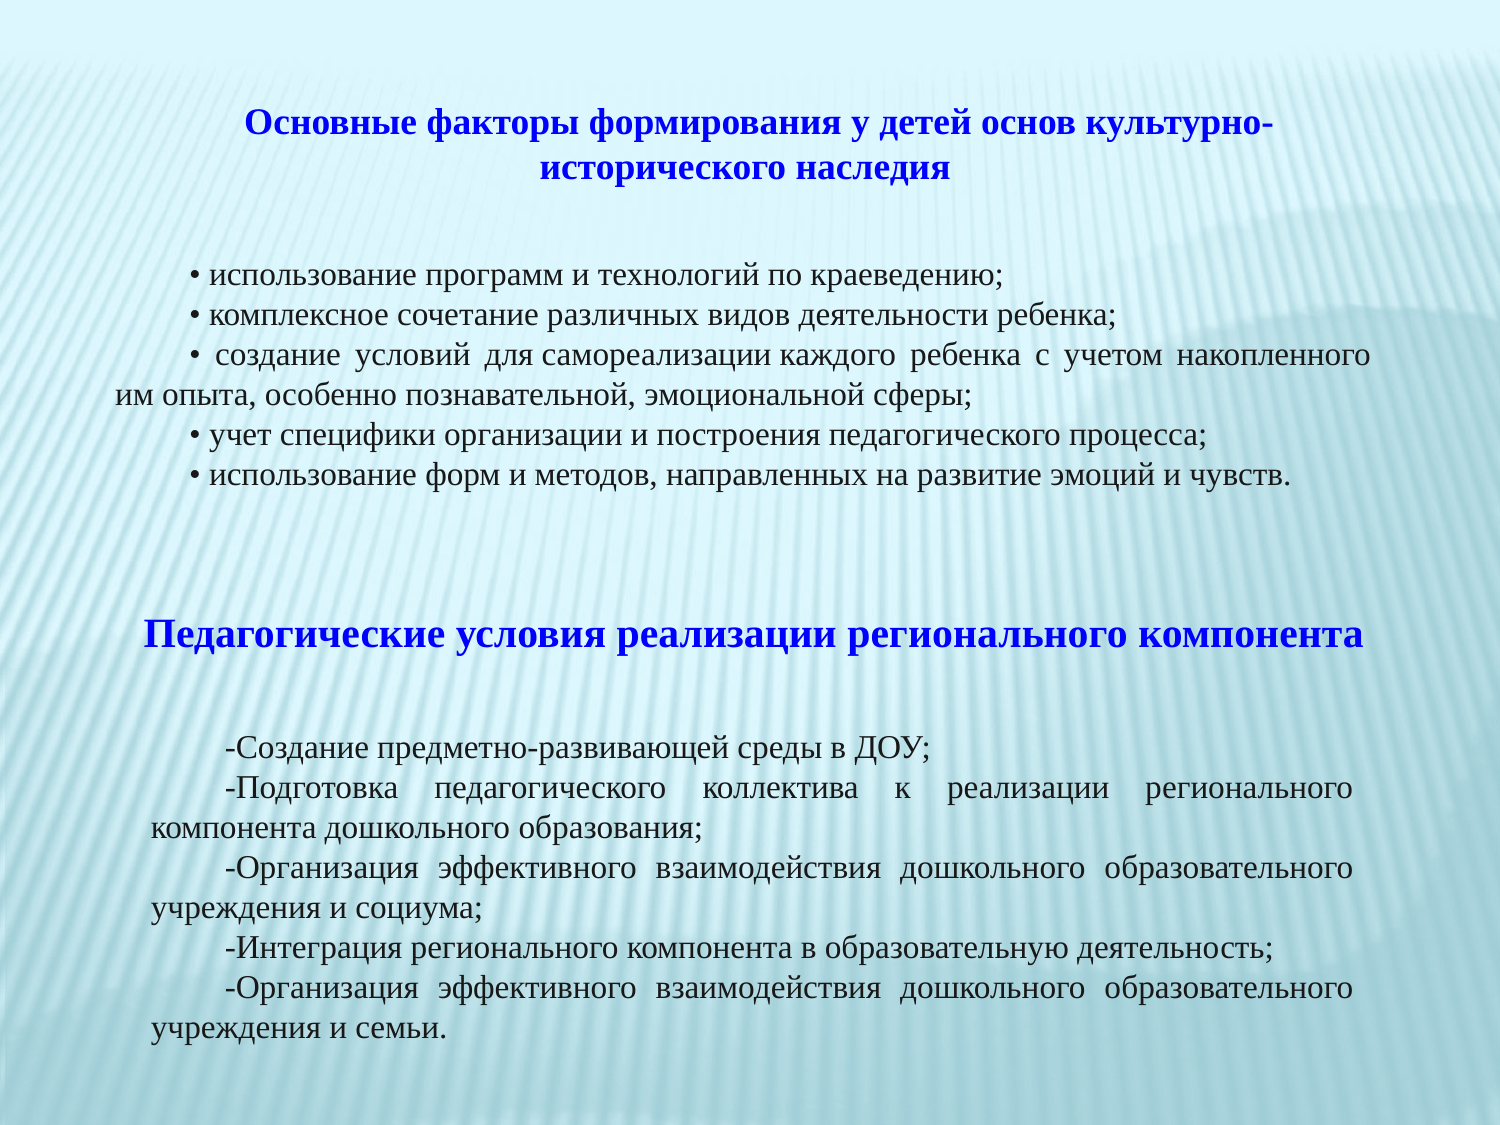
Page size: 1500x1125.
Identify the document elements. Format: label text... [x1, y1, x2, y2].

text_box Педагогические условия реализации регионального компонента [128, 597, 1379, 663]
text_box • использование программ и технологий по краеведению; • комплексное сочетание различных видов деятельности ребенка; • создание условий для самореализации каждого ребенка с учетом накопленного им опыта, особенно познавательной, эмоциональной сферы; • учет специфики организации и построения педагогического процесса; • использование форм и методов, направленных на развитие эмоций и чувств. [100, 245, 1388, 500]
text_box Основные факторы формирования у детей основ культурно-исторического наследия [100, 89, 1400, 195]
text_box -Создание предметно-развивающей среды в ДОУ; -Подготовка педагогического коллектива к реализации регионального компонента дошкольного образования; -Организация эффективного взаимодействия дошкольного образовательного учреждения и социума; -Интеграция регионального компонента в образовательную деятельность; -Организация эффективного взаимодействия дошкольного образовательного учреждения и семьи. [135, 717, 1371, 1053]
